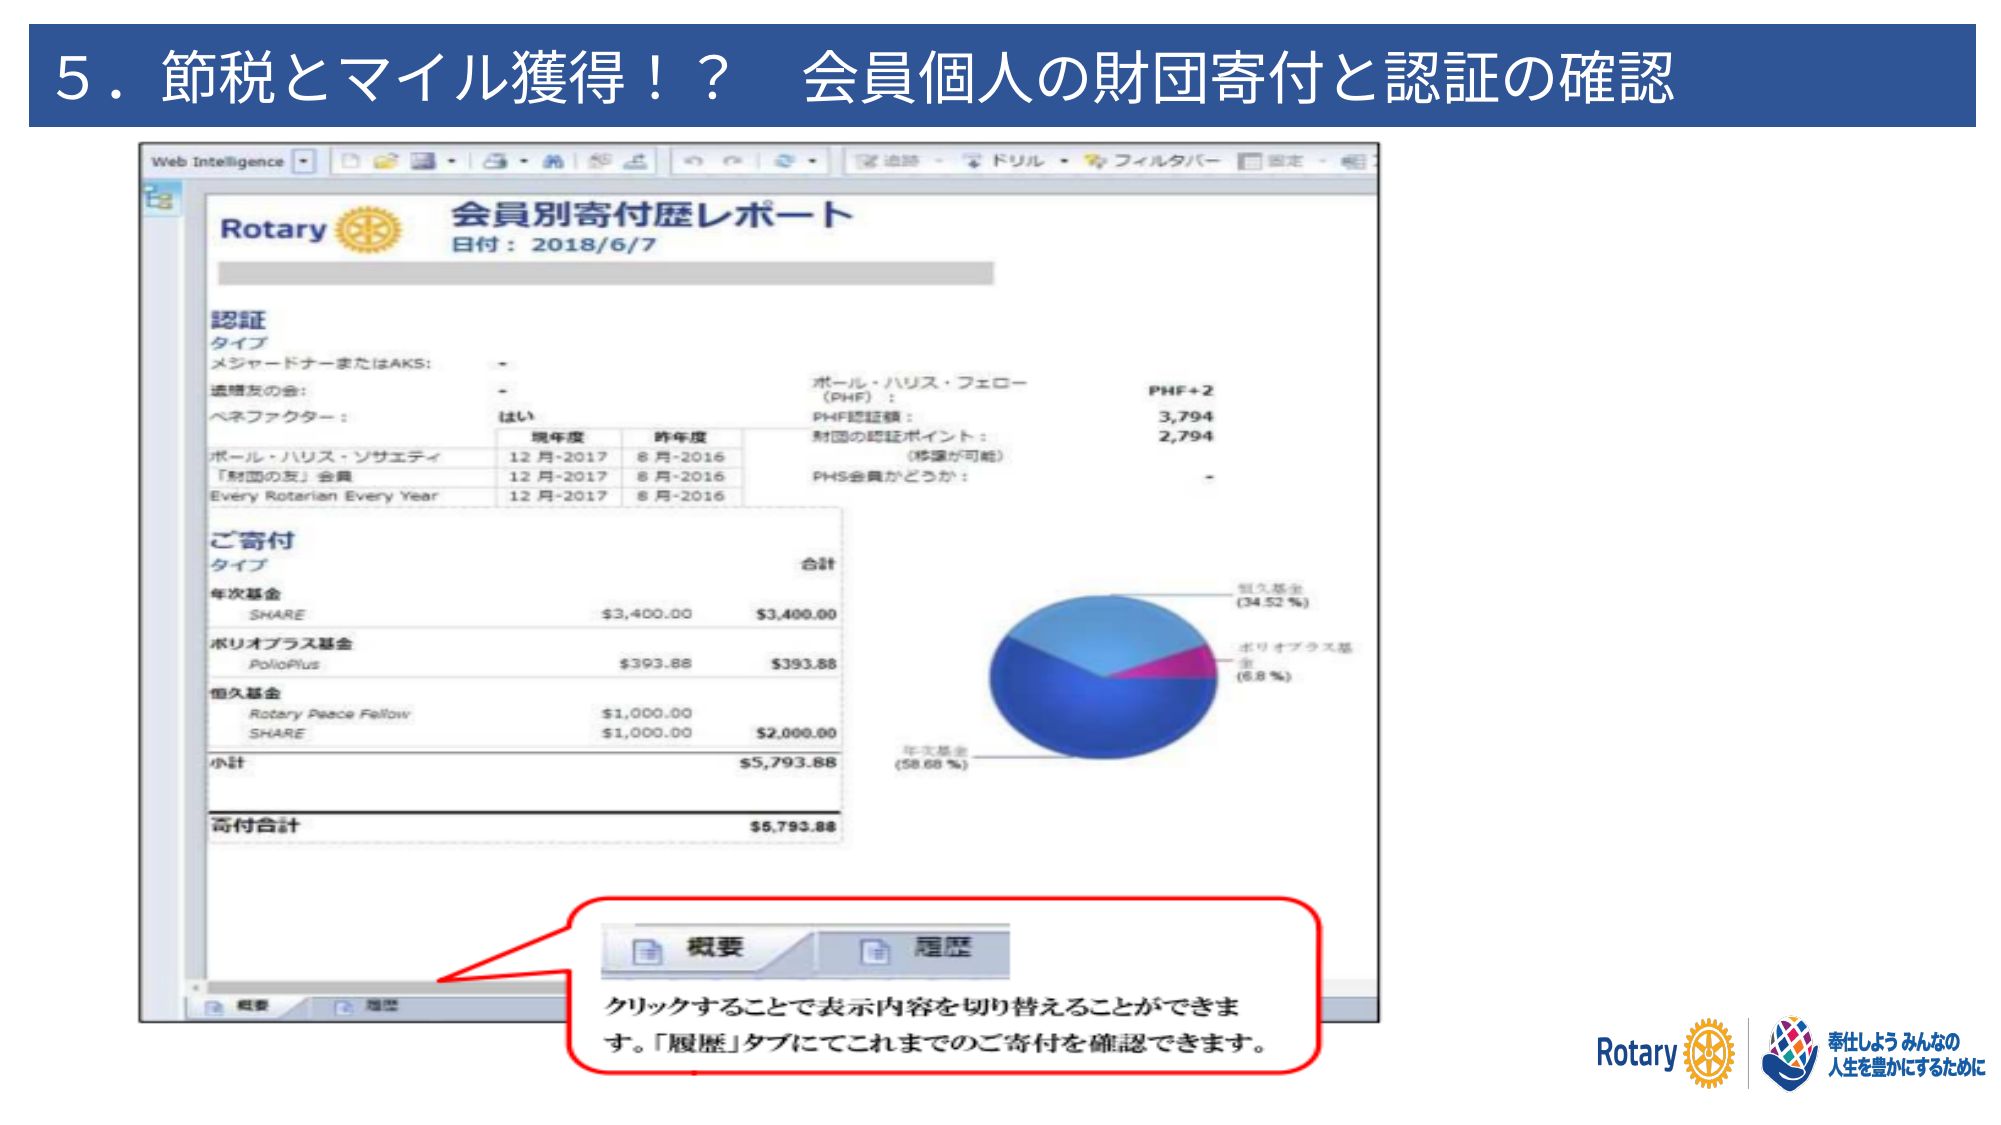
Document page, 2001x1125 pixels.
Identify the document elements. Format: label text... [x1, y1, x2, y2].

text_box ５．節税とマイル獲得！？ 会員個人の財団寄付と認証の確認 [29, 24, 1976, 127]
picture [1581, 982, 2000, 1125]
picture [117, 137, 1400, 1090]
